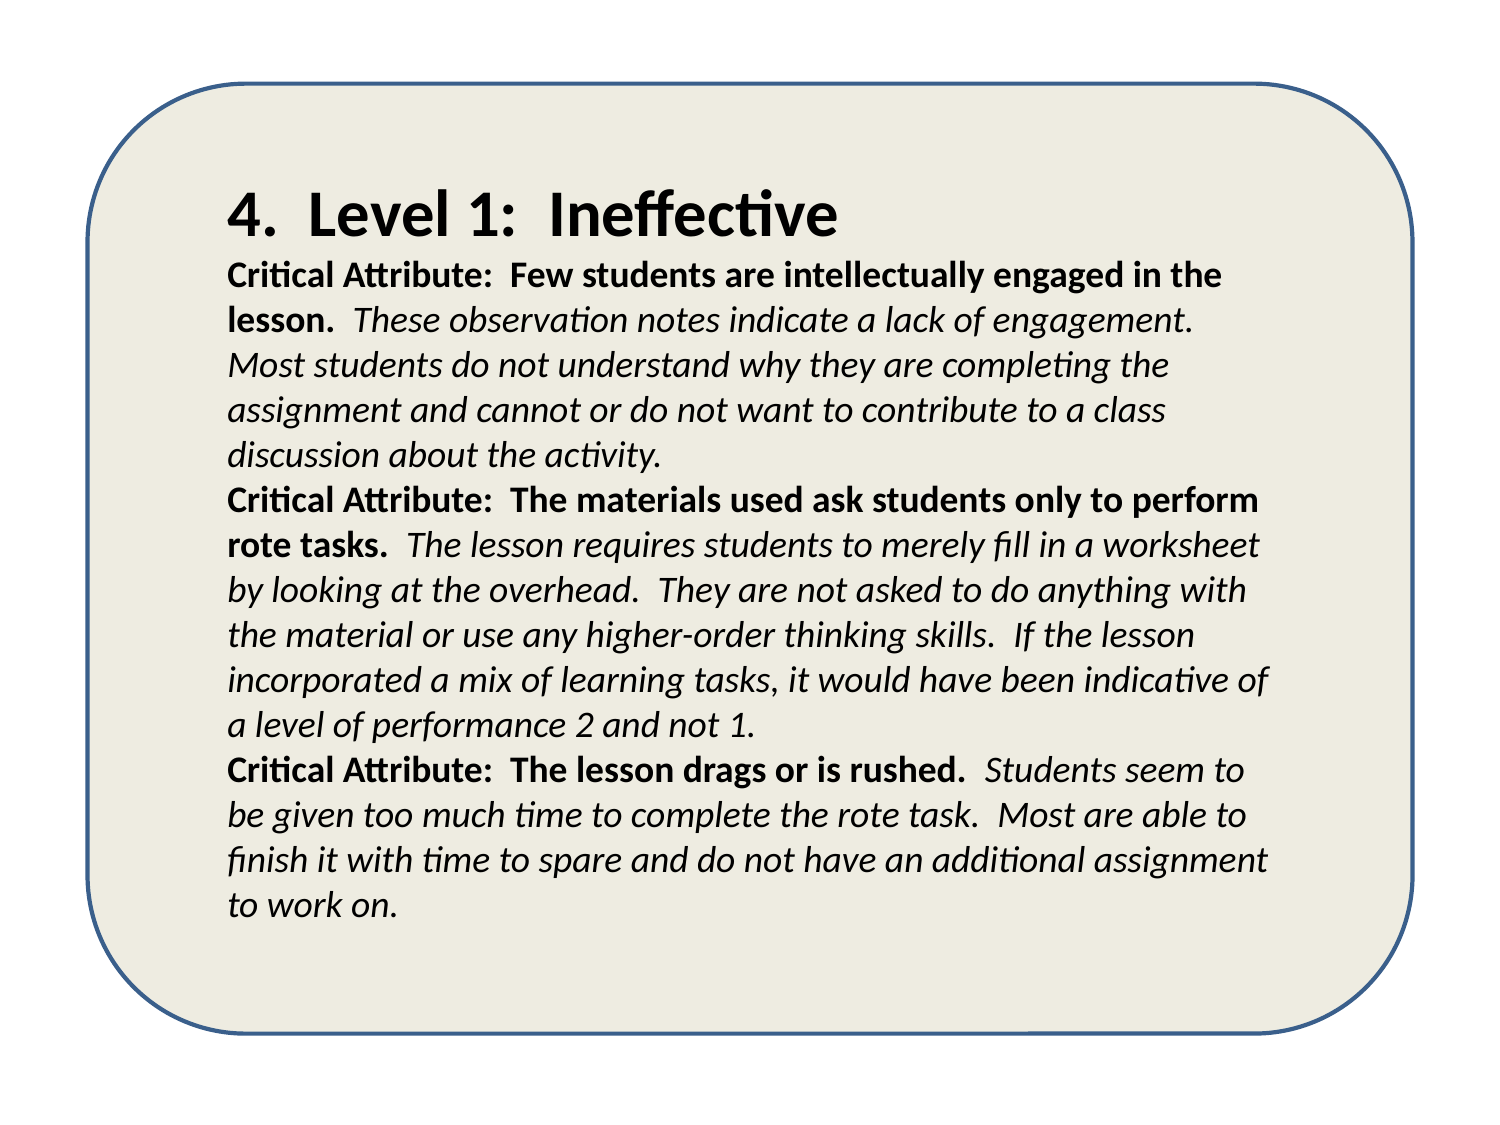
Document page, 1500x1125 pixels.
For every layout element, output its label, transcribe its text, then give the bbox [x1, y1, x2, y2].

text_box 4. Level 1: Ineffective Critical Attribute: Few students are intellectually engaged in the lesson. These observation notes indicate a lack of engagement. Most students do not understand why they are completing the assignment and cannot or do not want to contribute to a class discussion about the activity. Critical Attribute: The materials used ask students only to perform rote tasks. The lesson requires students to merely fill in a worksheet by looking at the overhead. They are not asked to do anything with the material or use any higher-order thinking skills. If the lesson incorporated a mix of learning tasks, it would have been indicative of a level of performance 2 and not 1. Critical Attribute: The lesson drags or is rushed. Students seem to be given too much time to complete the rote task. Most are able to finish it with time to spare and do not have an additional assignment to work on. [212, 162, 1300, 933]
text_box [85, 81, 1415, 1036]
